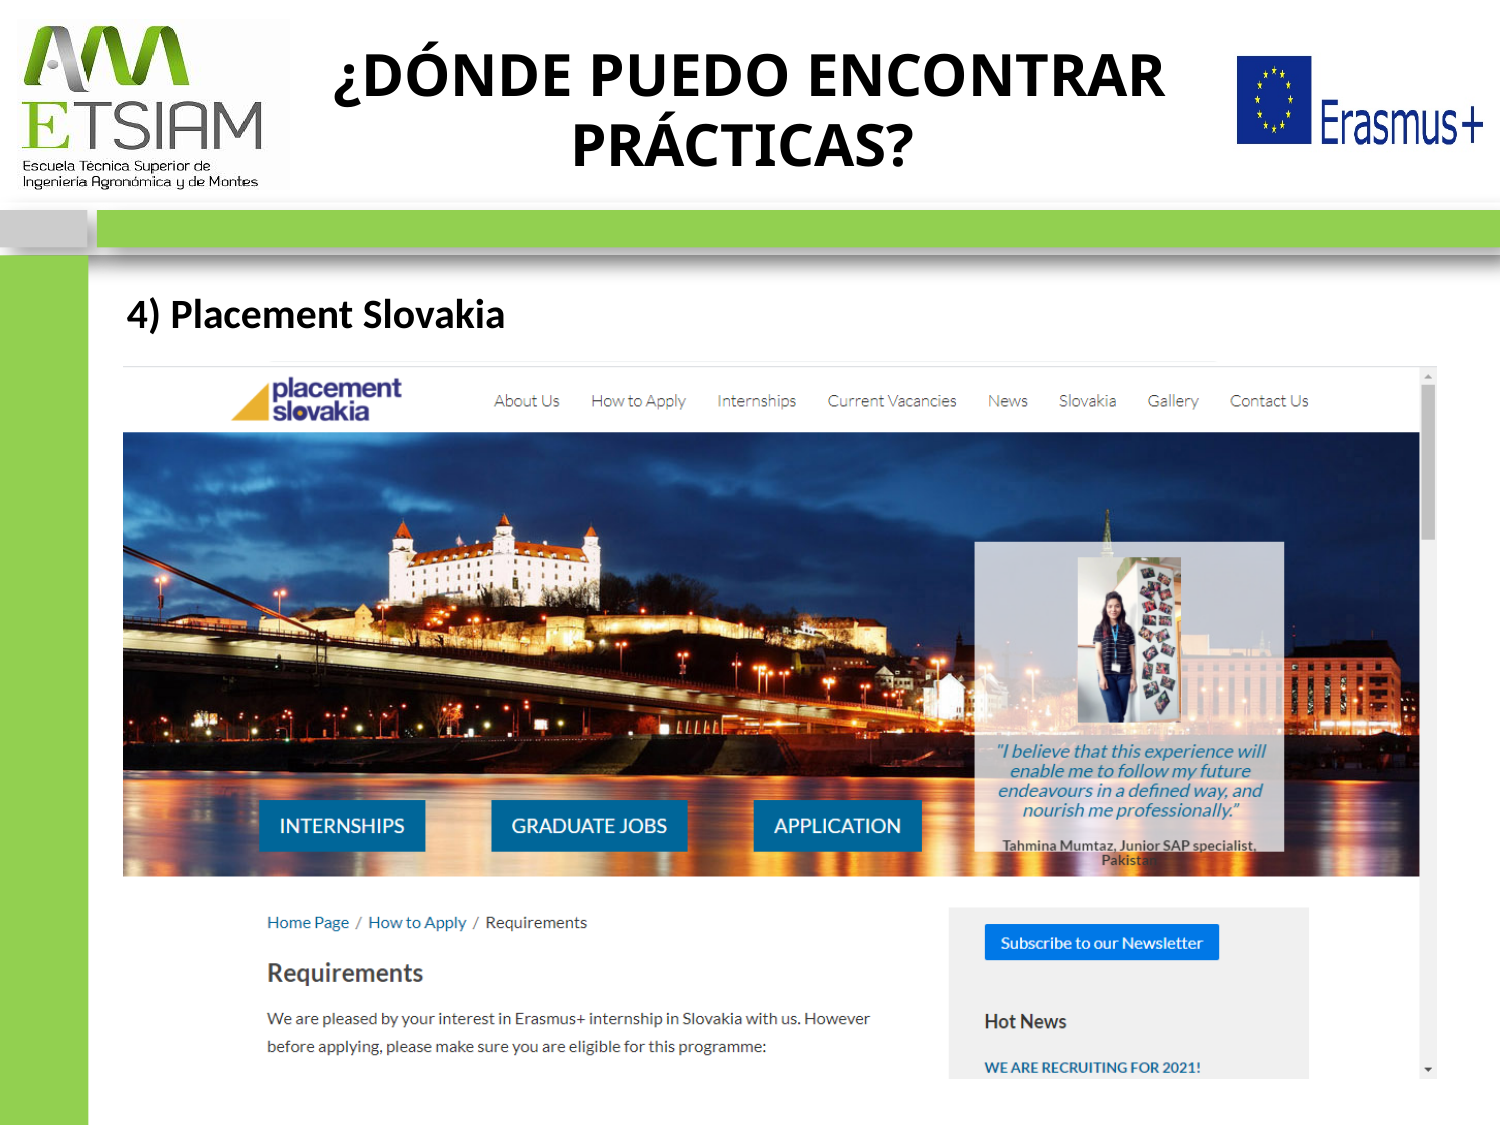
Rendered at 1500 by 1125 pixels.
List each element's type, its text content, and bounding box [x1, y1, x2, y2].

picture [123, 361, 1437, 1079]
picture [17, 18, 290, 190]
text_box [0, 253, 91, 1125]
picture [1222, 30, 1497, 169]
text_box 4) Placement Slovakia [112, 278, 1447, 344]
text_box ¿DÓNDE PUEDO ENCONTRAR PRÁCTICAS? [310, 30, 1211, 186]
